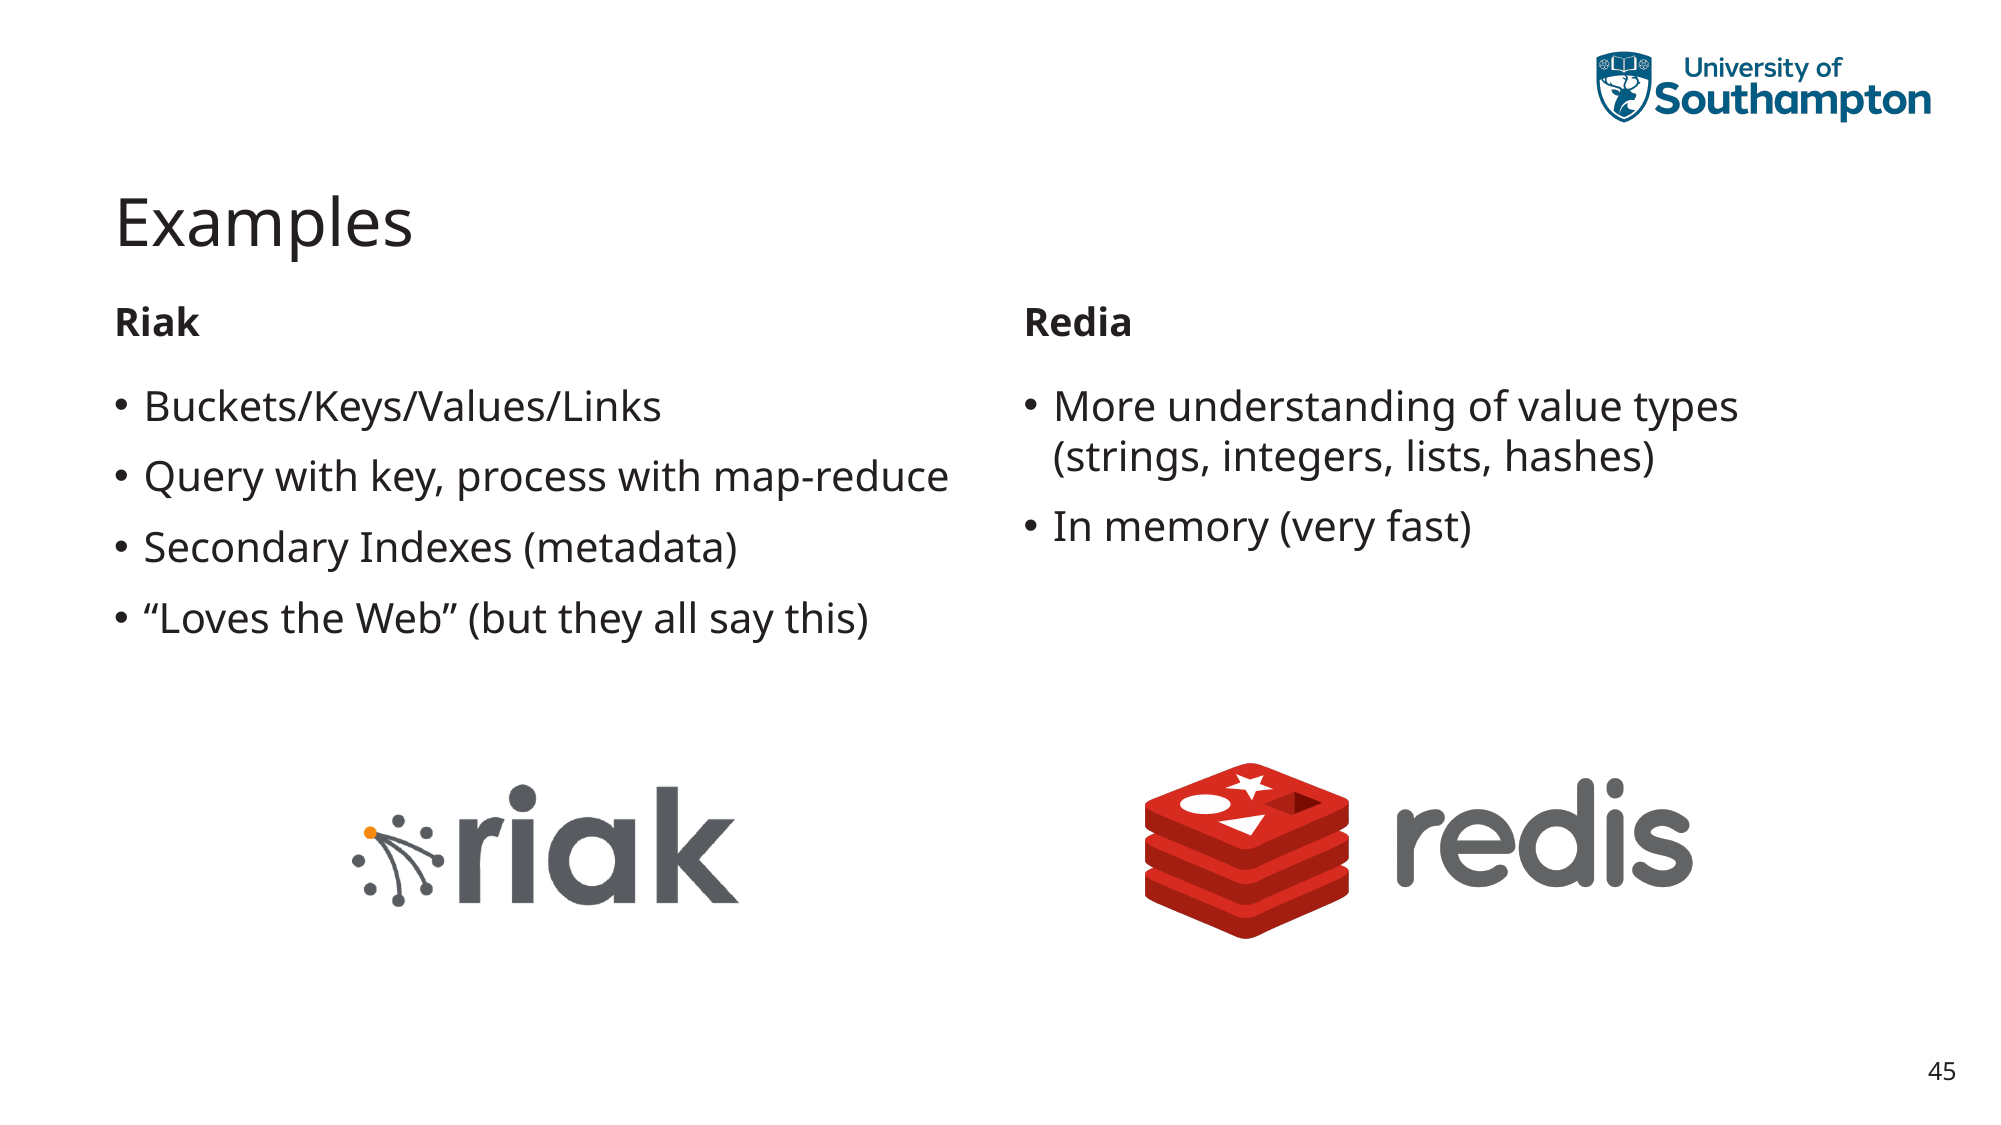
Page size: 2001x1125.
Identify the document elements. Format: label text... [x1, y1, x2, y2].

picture [1600, 80, 1617, 111]
picture [1626, 76, 1636, 88]
list Riak [102, 290, 989, 350]
picture [1823, 97, 1830, 113]
list More understanding of value types (strings, integers, lists, hashes) In memory (very fast) [1011, 373, 1898, 1024]
picture [1527, 0, 2000, 220]
picture [1730, 97, 1736, 113]
picture [1607, 76, 1624, 88]
list Buckets/Keys/Values/Links Query with key, process with map-reduce Secondary Indexes (metadata) “Loves the Web” (but they all say this) [102, 373, 989, 1024]
picture [1758, 97, 1766, 113]
picture [1689, 97, 1698, 108]
list Redia [1011, 290, 1898, 350]
picture [352, 784, 741, 907]
picture [1847, 97, 1857, 108]
picture [1139, 757, 1698, 945]
picture [1890, 97, 1900, 108]
picture [1808, 97, 1815, 113]
picture [1782, 97, 1791, 108]
title Examples [102, 113, 1898, 268]
picture [1626, 78, 1648, 111]
